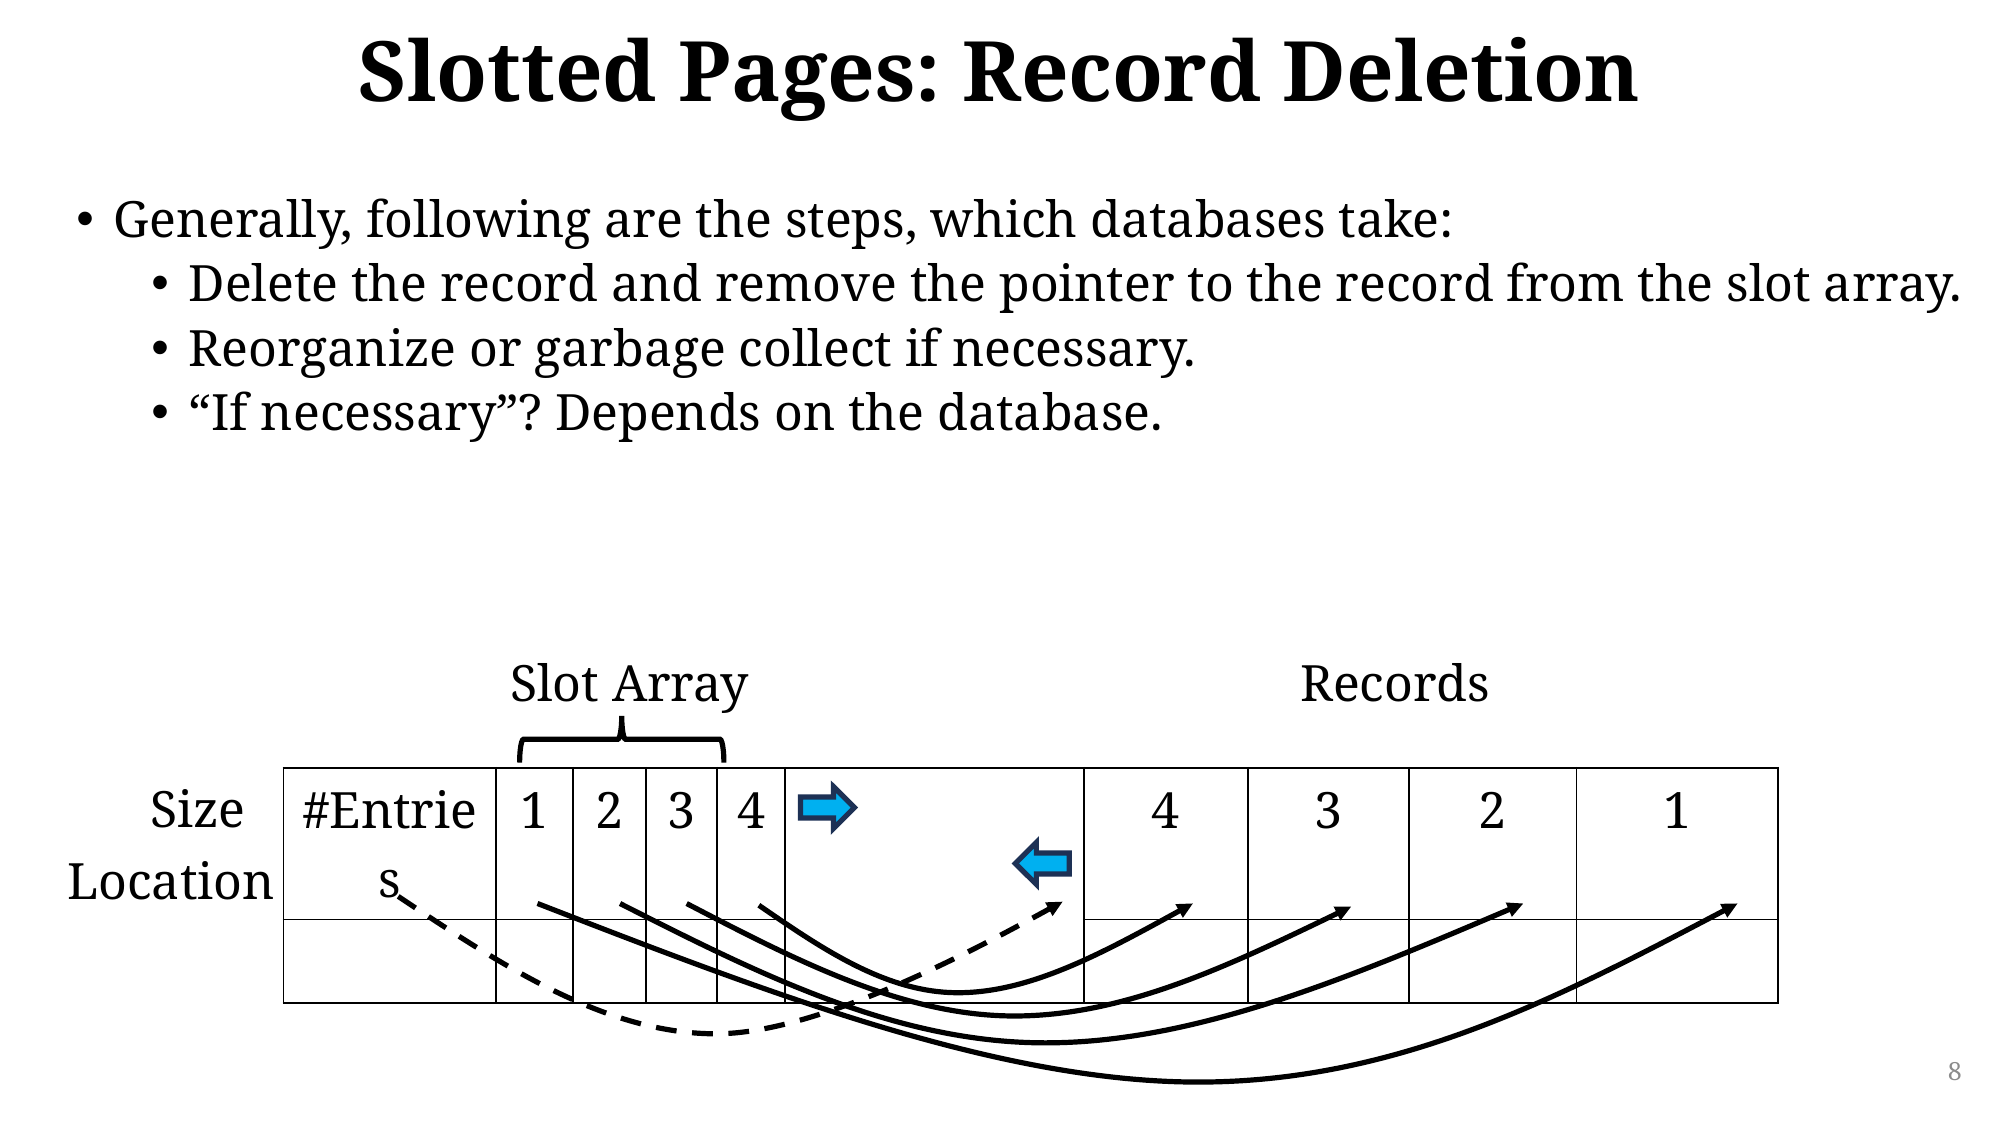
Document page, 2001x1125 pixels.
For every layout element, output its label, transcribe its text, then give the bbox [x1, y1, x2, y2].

text_box [619, 902, 1524, 1044]
text_box Location [52, 841, 290, 917]
table_header [786, 769, 1083, 903]
text_box [397, 895, 1063, 1035]
table_cell [497, 962, 572, 1002]
table_header 1 [1577, 769, 1777, 919]
table_header 4 [1085, 769, 1247, 903]
text_box Slotted Pages: Record Deletion [137, 0, 1863, 149]
table_header 1 [497, 769, 572, 897]
table_header 2 [574, 769, 645, 898]
text_box Size [135, 769, 261, 841]
text_box [1013, 839, 1071, 887]
text_box [519, 715, 725, 763]
table_cell [1577, 920, 1777, 1002]
table_header #Entries [284, 769, 495, 919]
table_cell [284, 920, 495, 1002]
text_box [799, 784, 856, 832]
text_box [537, 902, 1738, 1084]
table_header 3 [647, 769, 716, 898]
slide_number 8 [1526, 1042, 1977, 1103]
text_box Slot Array [495, 643, 764, 719]
table_header 3 [1249, 769, 1408, 903]
text_box Records [1285, 643, 1505, 719]
text_box [758, 903, 1193, 994]
table_cell [1545, 988, 1576, 1002]
list Generally, following are the steps, which databases take: Delete the record and remove the pointer to the record from the slot array. Reorganize or garbage collect if necessary. “If necessary”? Depends on the database. [61, 186, 2000, 994]
table_header 4 [718, 769, 784, 899]
table_header 2 [1410, 769, 1576, 903]
